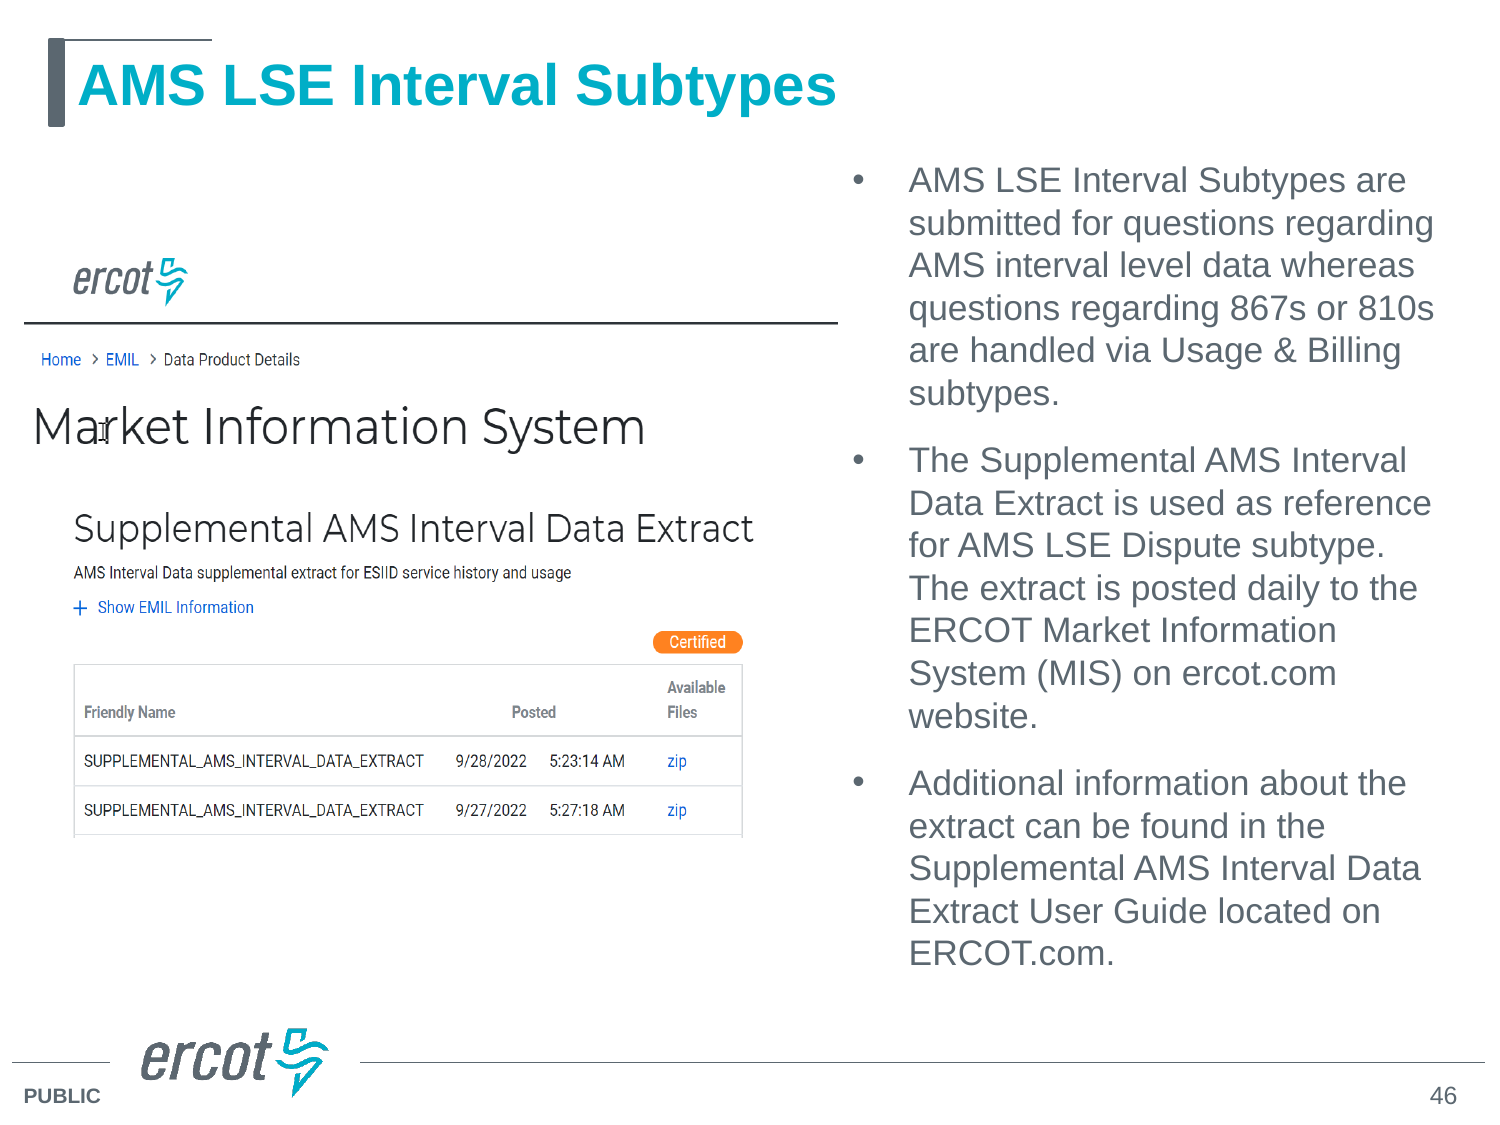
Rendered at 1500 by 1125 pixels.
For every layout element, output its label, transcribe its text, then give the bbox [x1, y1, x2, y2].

slide_number 46 [1400, 1076, 1488, 1113]
picture [24, 249, 838, 838]
list AMS LSE Interval Subtypes are submitted for questions regarding AMS interval level data whereas questions regarding 867s or 810s are handled via Usage & Billing subtypes. The Supplemental AMS Interval Data Extract is used as reference for AMS LSE Dispute subtype. The extract is posted daily to the ERCOT Market Information System (MIS) on ercot.com website. Additional information about the extract can be found in the Supplemental AMS Interval Data Extract User Guide located on ERCOT.com. [837, 149, 1450, 1025]
picture [137, 1024, 332, 1100]
title AMS LSE Interval Subtypes [62, 39, 1450, 125]
